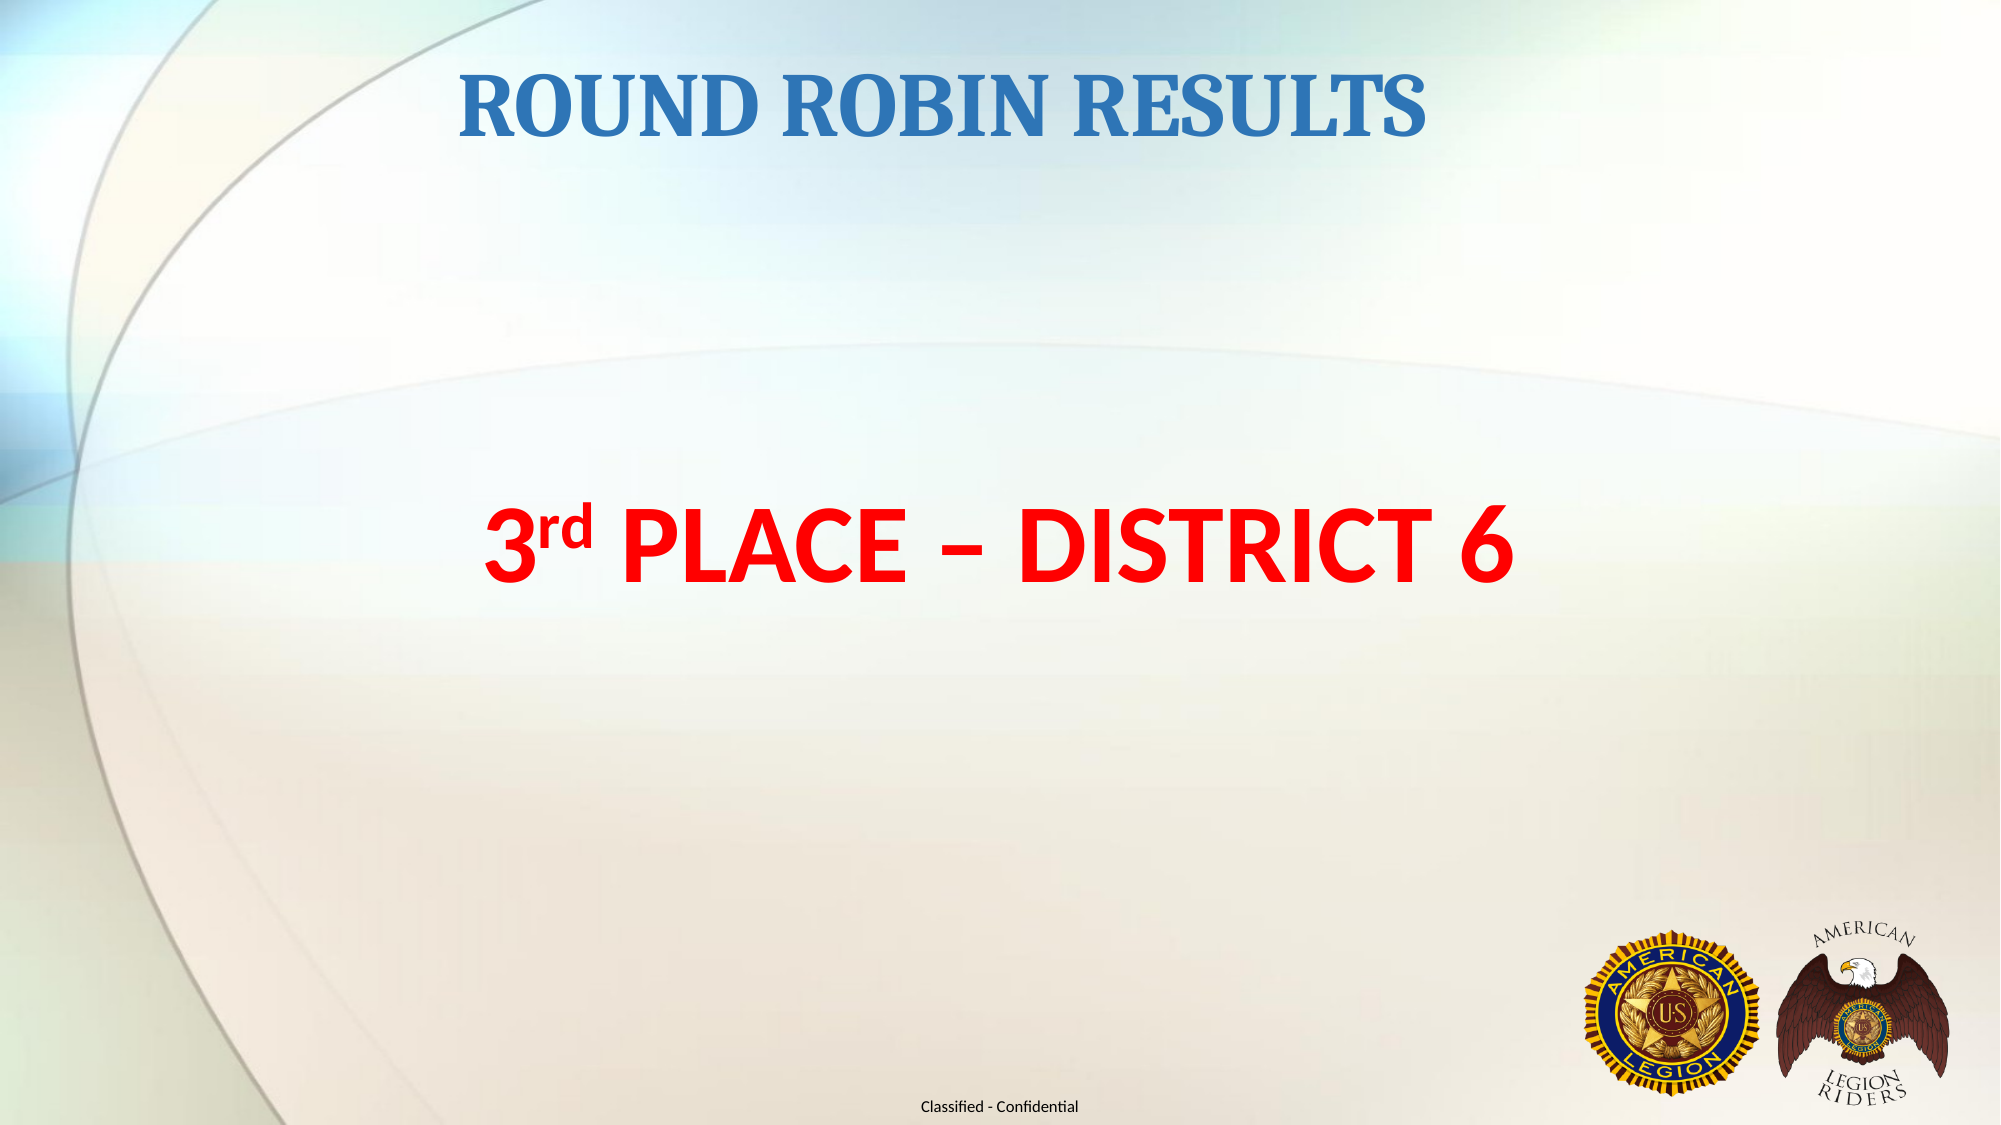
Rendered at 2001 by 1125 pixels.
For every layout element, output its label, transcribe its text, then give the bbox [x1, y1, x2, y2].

title ROUND ROBIN RESULTS [381, 34, 1863, 166]
list 3rd PLACE – DISTRICT 6 [160, 478, 1863, 694]
picture [0, 0, 2001, 1125]
